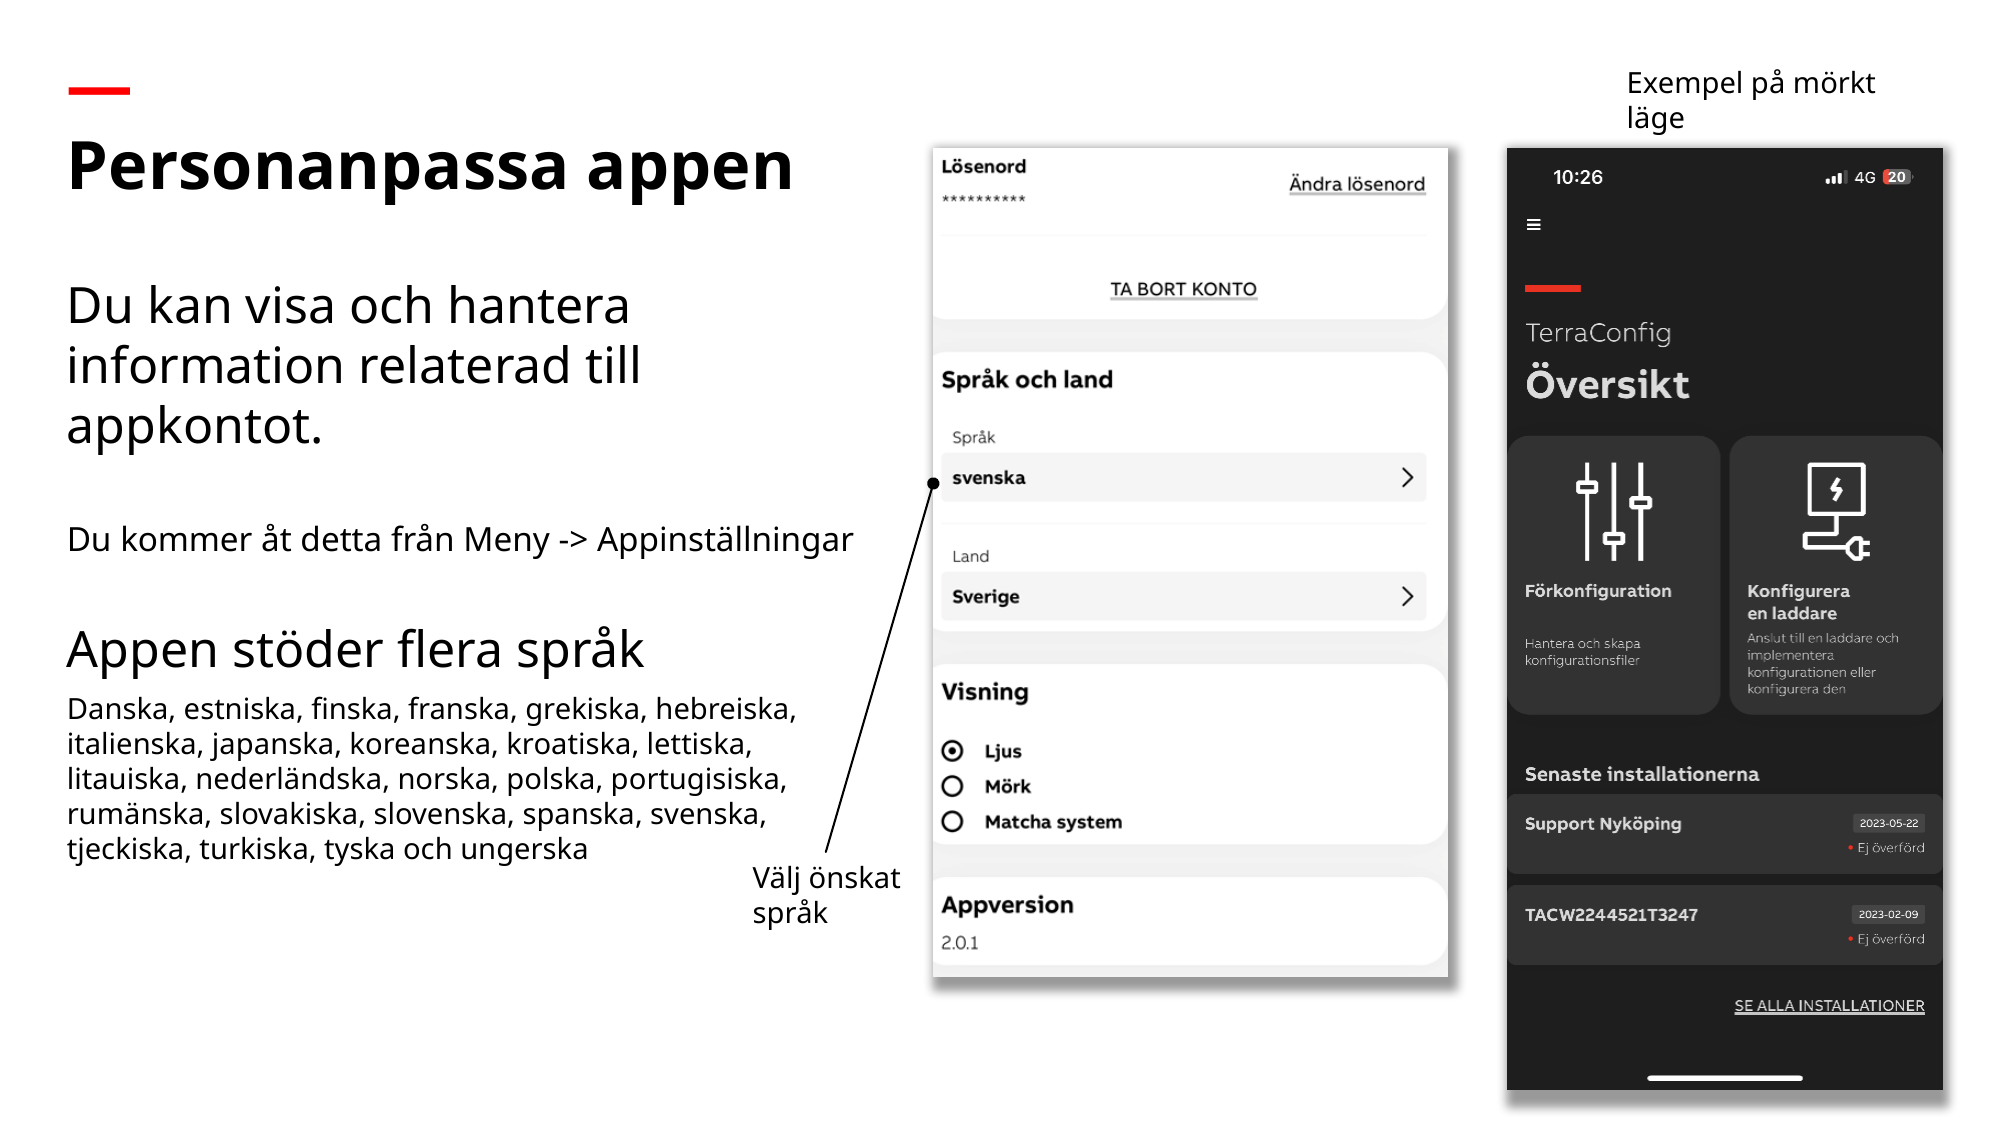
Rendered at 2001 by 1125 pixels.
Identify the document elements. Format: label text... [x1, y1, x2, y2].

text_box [825, 483, 934, 853]
text_box Välj önskat språk [752, 859, 925, 972]
picture [933, 148, 1449, 977]
list Du kan visa och hantera information relaterad till appkontot. Du kommer åt detta från Meny -> Appinställningar Appen stöder flera språk Danska, estniska, finska, franska, grekiska, hebreiska, italienska, japanska, koreanska, kroatiska, lettiska, litauiska, nederländska, norska, polska, portugisiska, rumänska, slovakiska, slovenska, spanska, svenska, tjeckiska, turkiska, tyska och ungerska [66, 273, 882, 852]
picture [1507, 147, 1943, 1090]
text_box Exempel på mörkt läge [1626, 63, 1879, 140]
title — Personanpassa appen [66, 42, 882, 273]
